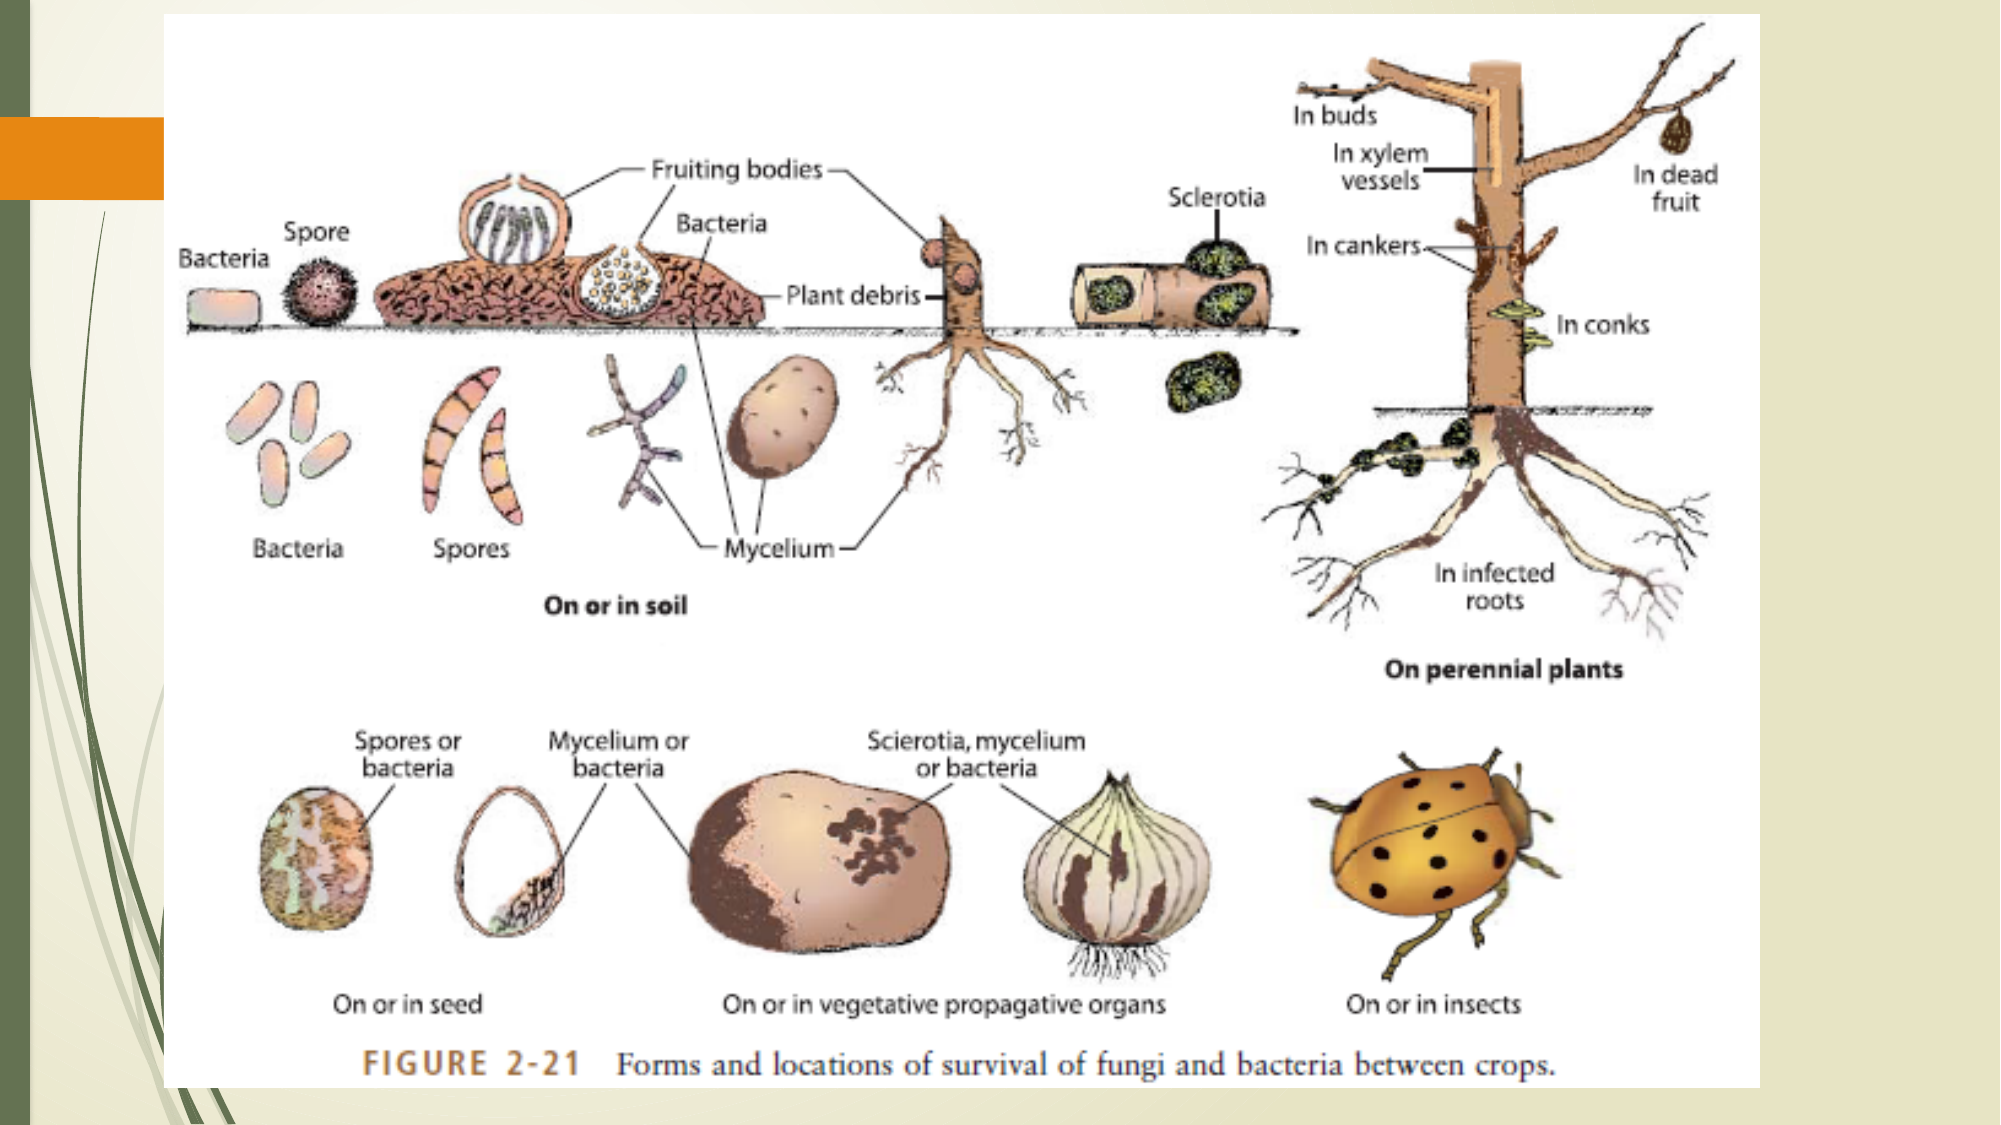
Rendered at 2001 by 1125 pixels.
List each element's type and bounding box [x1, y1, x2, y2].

picture [163, 14, 1760, 1088]
